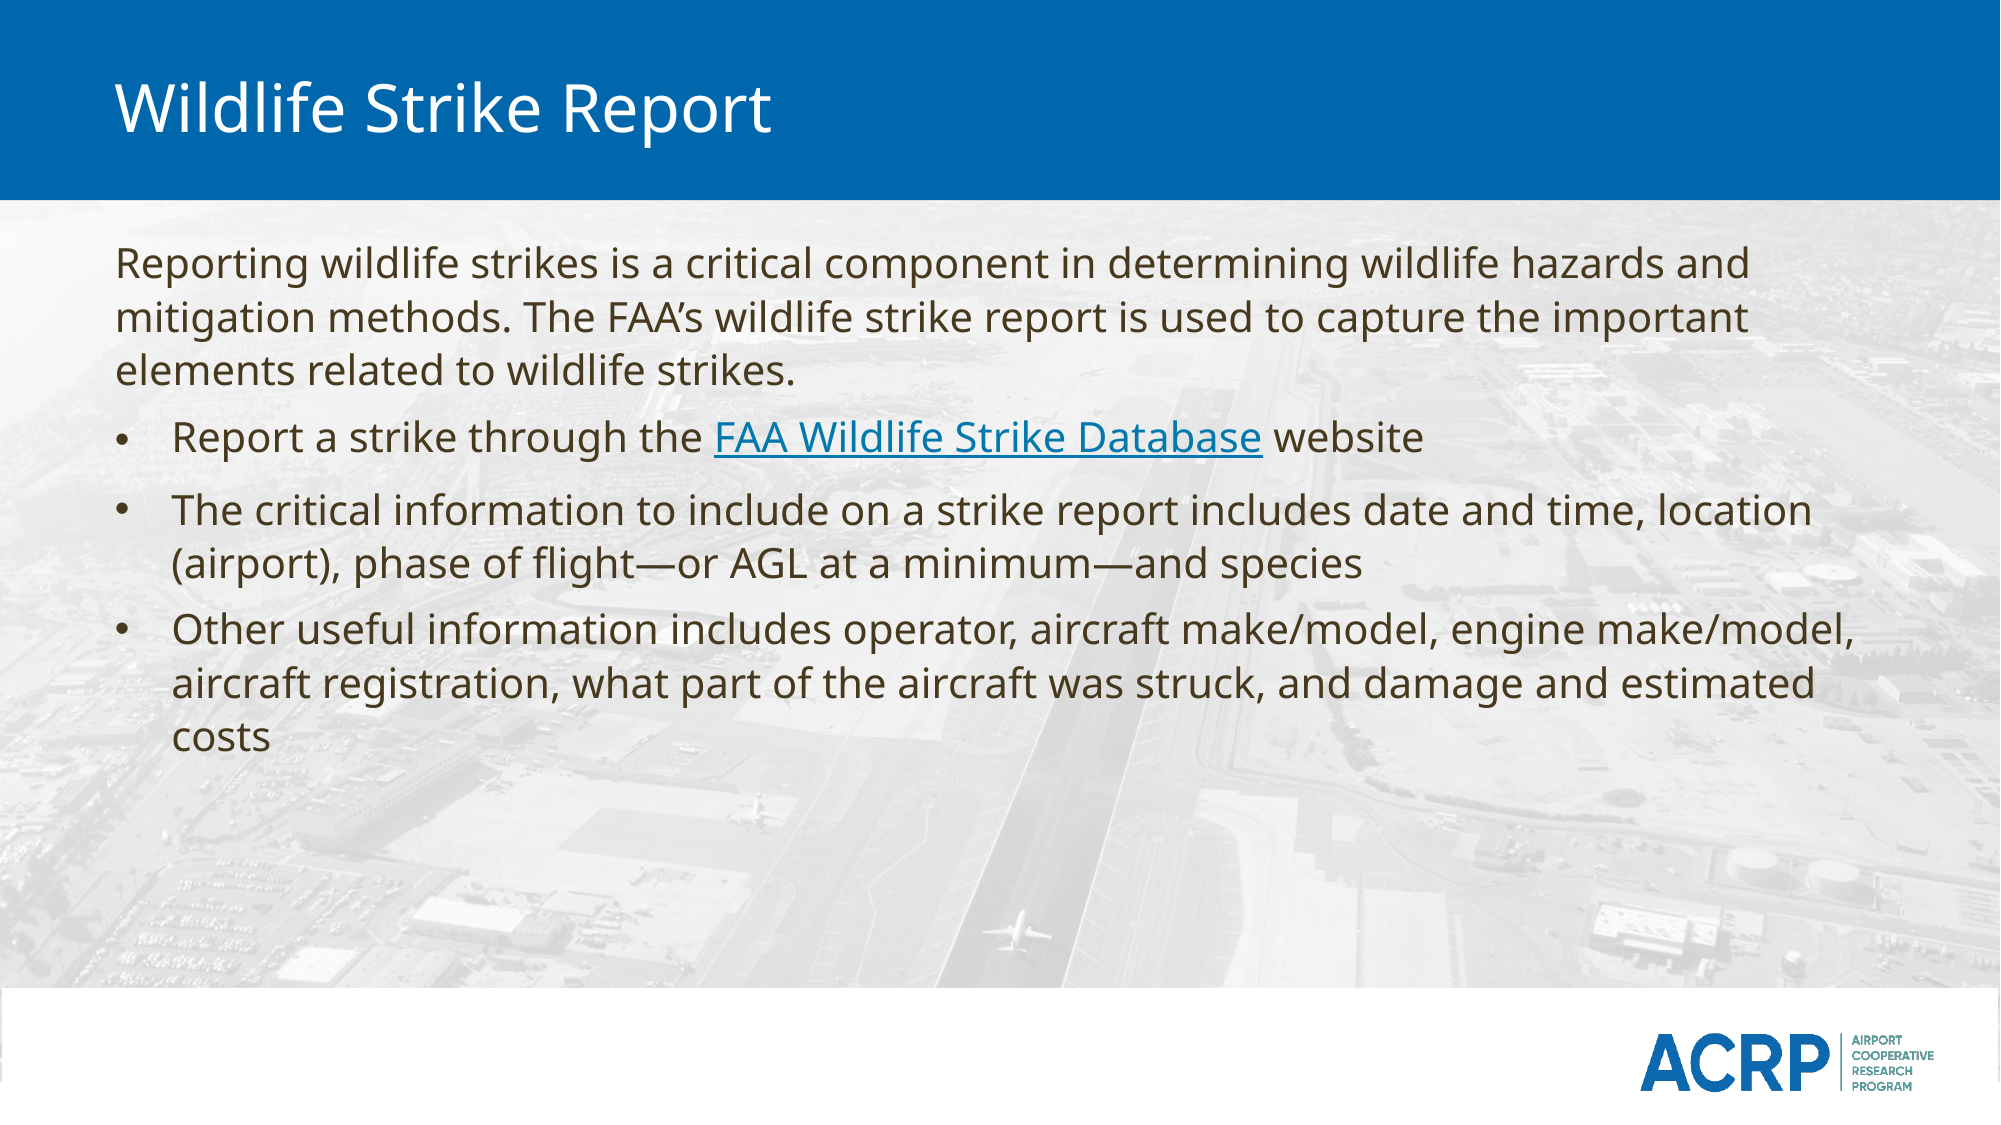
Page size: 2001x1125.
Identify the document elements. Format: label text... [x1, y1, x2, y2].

picture [1635, 1029, 1938, 1095]
title Wildlife Strike Report [99, 37, 1884, 176]
list Reporting wildlife strikes is a critical component in determining wildlife hazards and mitigation methods. The FAA’s wildlife strike report is used to capture the important elements related to wildlife strikes. Report a strike through the FAA Wildlife Strike Database website The critical information to include on a strike report includes date and time, location (airport), phase of flight—or AGL at a minimum—and species Other useful information includes operator, aircraft make/model, engine make/model, aircraft registration, what part of the aircraft was struck, and damage and estimated costs [99, 225, 1903, 977]
